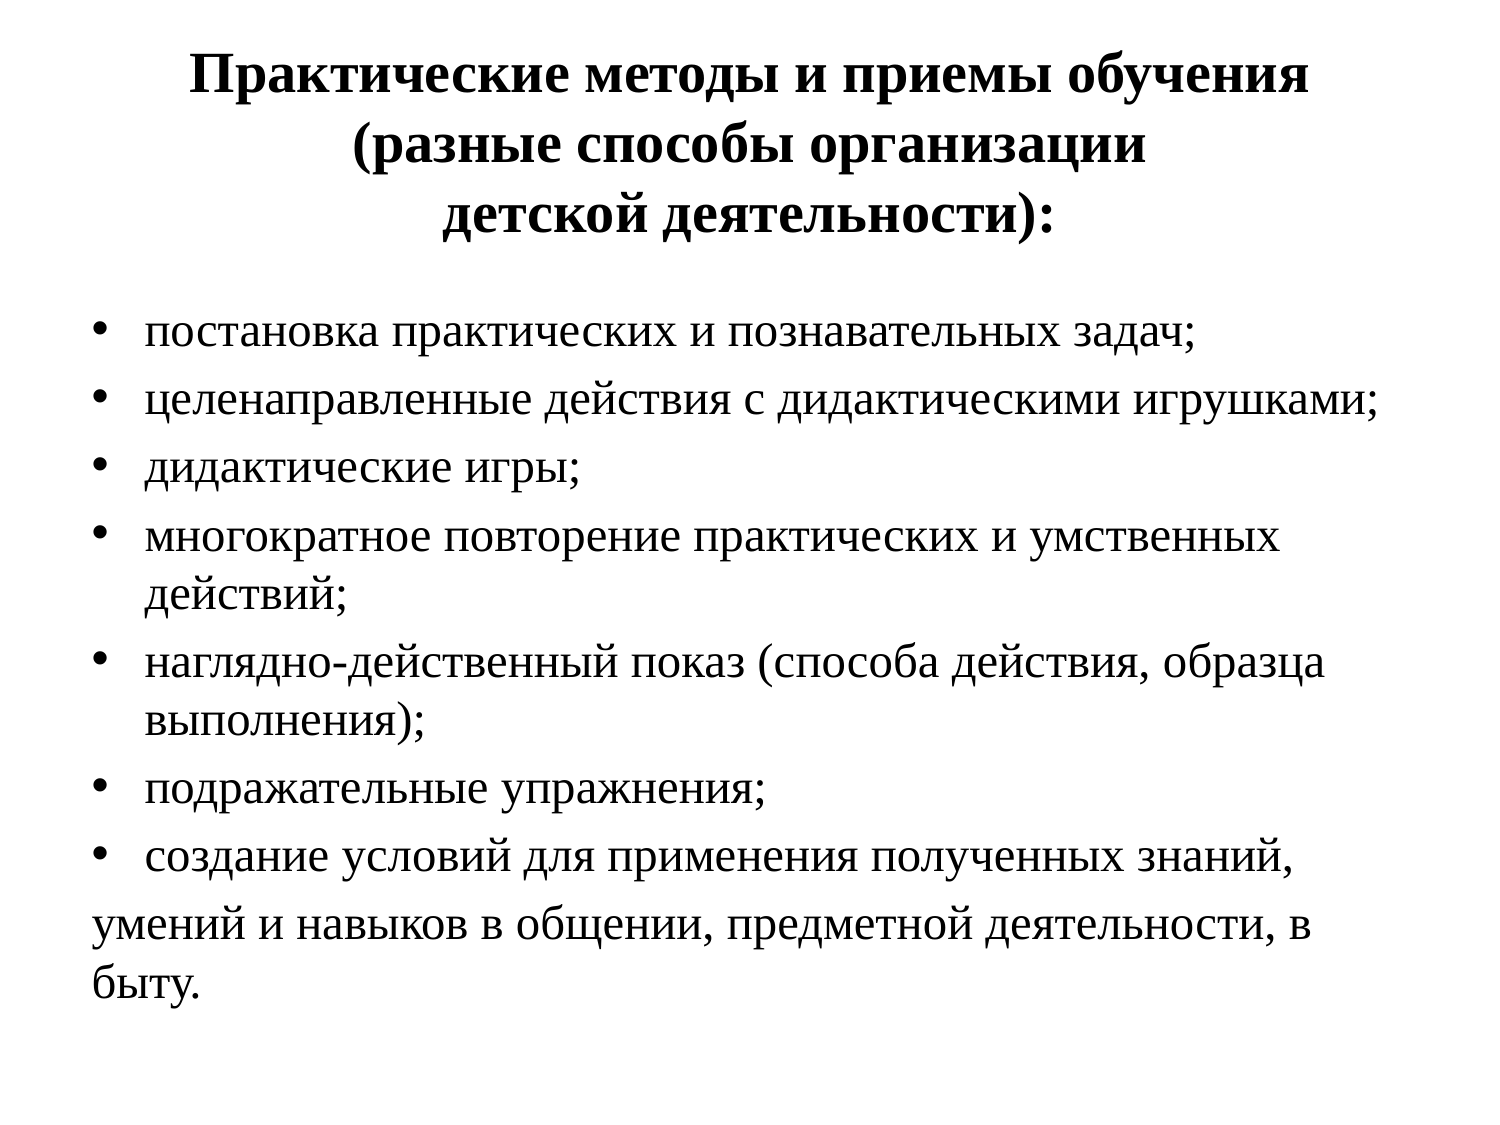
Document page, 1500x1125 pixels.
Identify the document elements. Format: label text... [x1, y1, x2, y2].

list постановка практических и познавательных задач; целенаправленные действия с дидактическими игрушками; дидактические игры; многократное повторение практических и умственных действий; наглядно-действенный показ (способа действия, образца выполнения); подражательные упражнения; создание условий для применения полученных знаний, умений и навыков в общении, предметной деятельности, в быту. [76, 290, 1427, 1034]
title Практические методы и приемы обучения (разные способы организации детской деятельности): [75, 45, 1425, 233]
